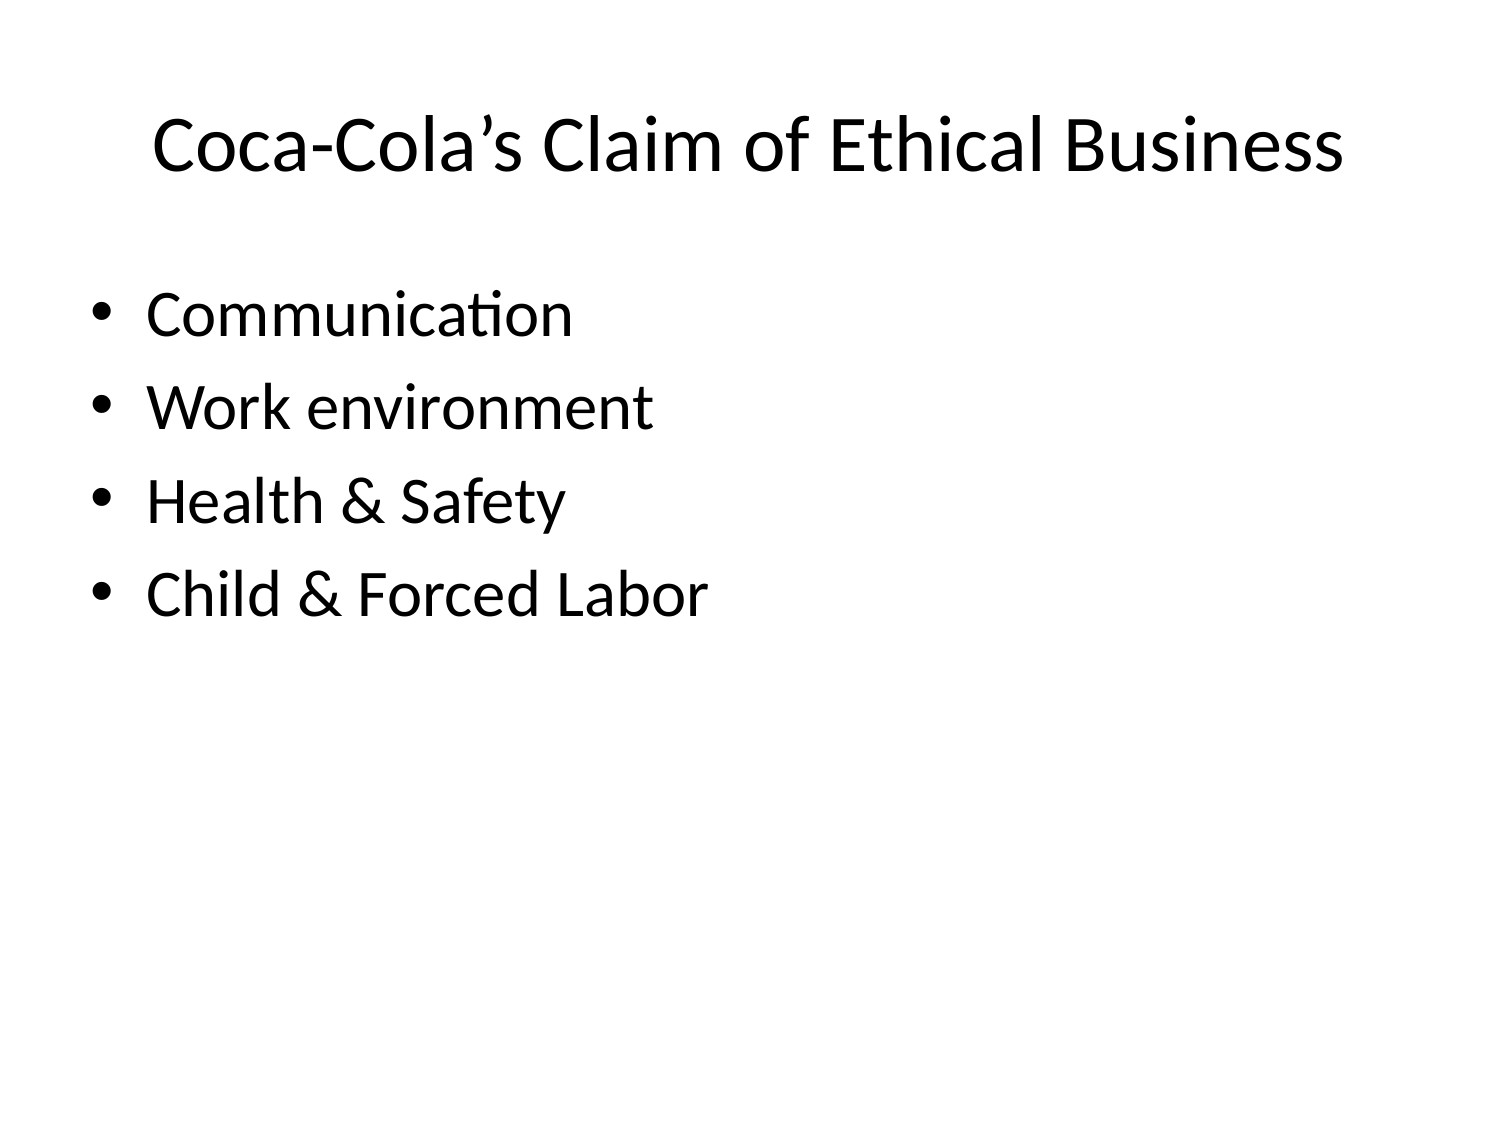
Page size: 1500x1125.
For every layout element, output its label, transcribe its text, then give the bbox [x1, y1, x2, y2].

title Coca-Cola’s Claim of Ethical Business [75, 45, 1425, 233]
list Communication Work environment Health & Safety Child & Forced Labor [75, 262, 1425, 1005]
